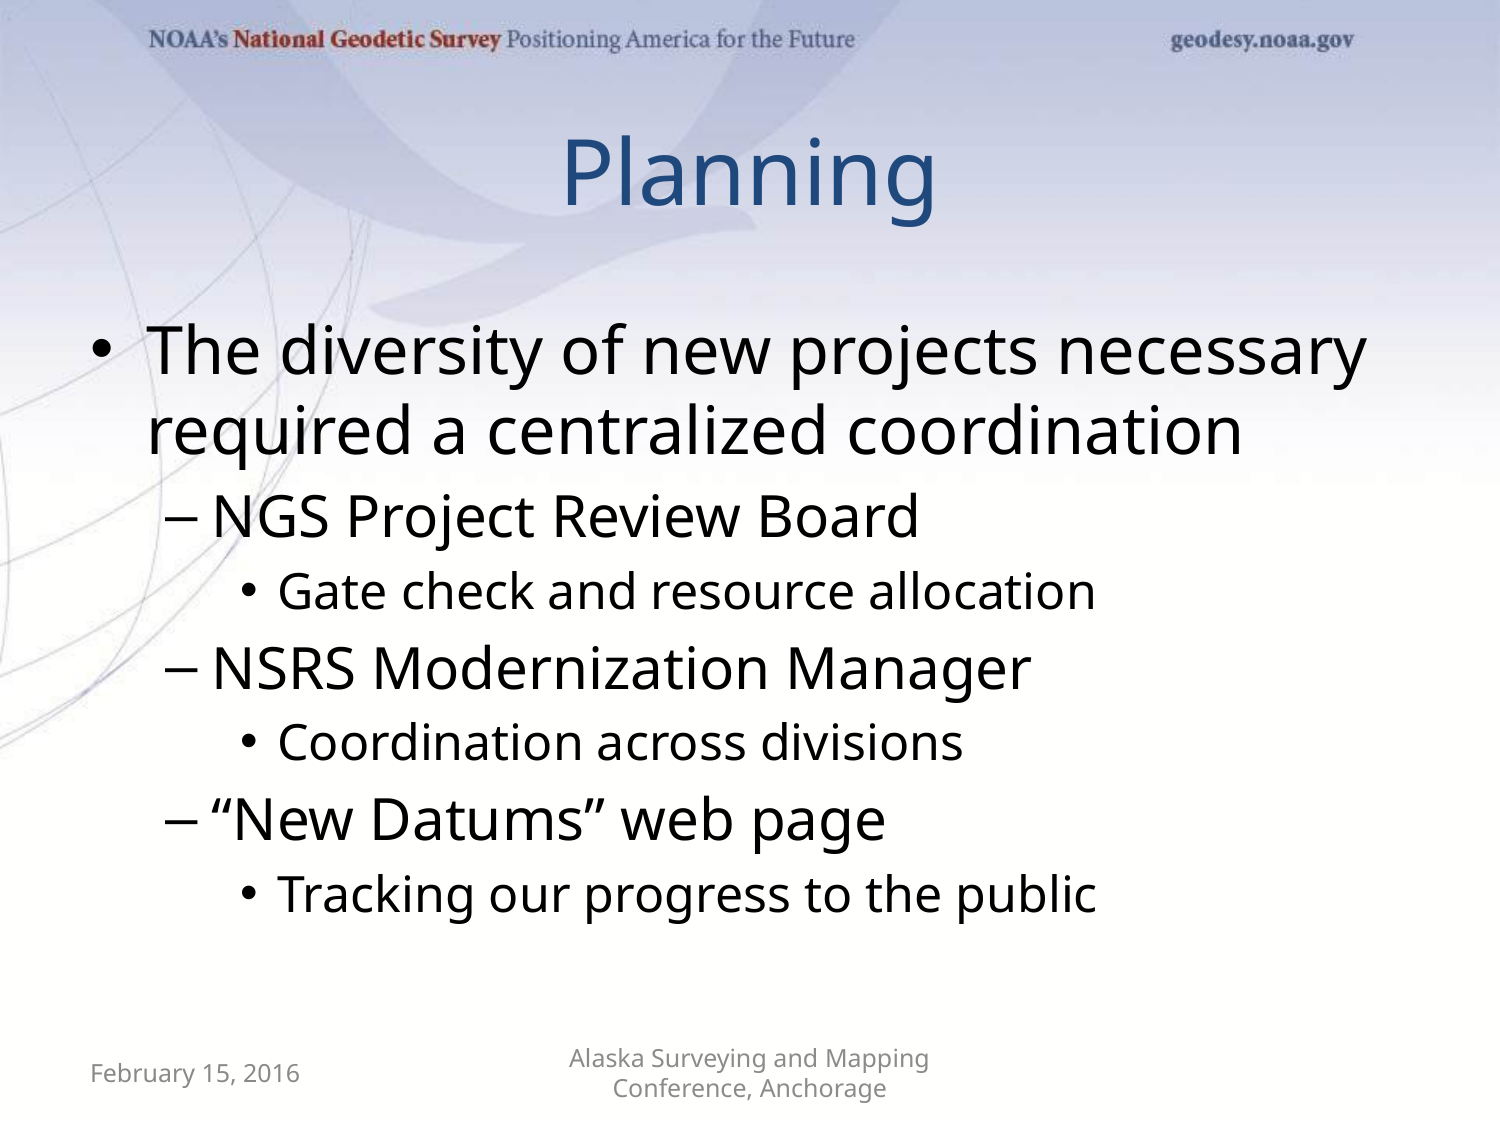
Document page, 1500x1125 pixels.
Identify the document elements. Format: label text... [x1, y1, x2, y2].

title Planning [75, 75, 1425, 263]
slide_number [75, 1042, 425, 1103]
list The diversity of new projects necessary required a centralized coordination NGS Project Review Board Gate check and resource allocation NSRS Modernization Manager Coordination across divisions “New Datums” web page Tracking our progress to the public [75, 299, 1425, 1005]
footer Alaska Surveying and Mapping Conference, Anchorage [512, 1042, 988, 1103]
picture [0, 0, 1500, 1122]
